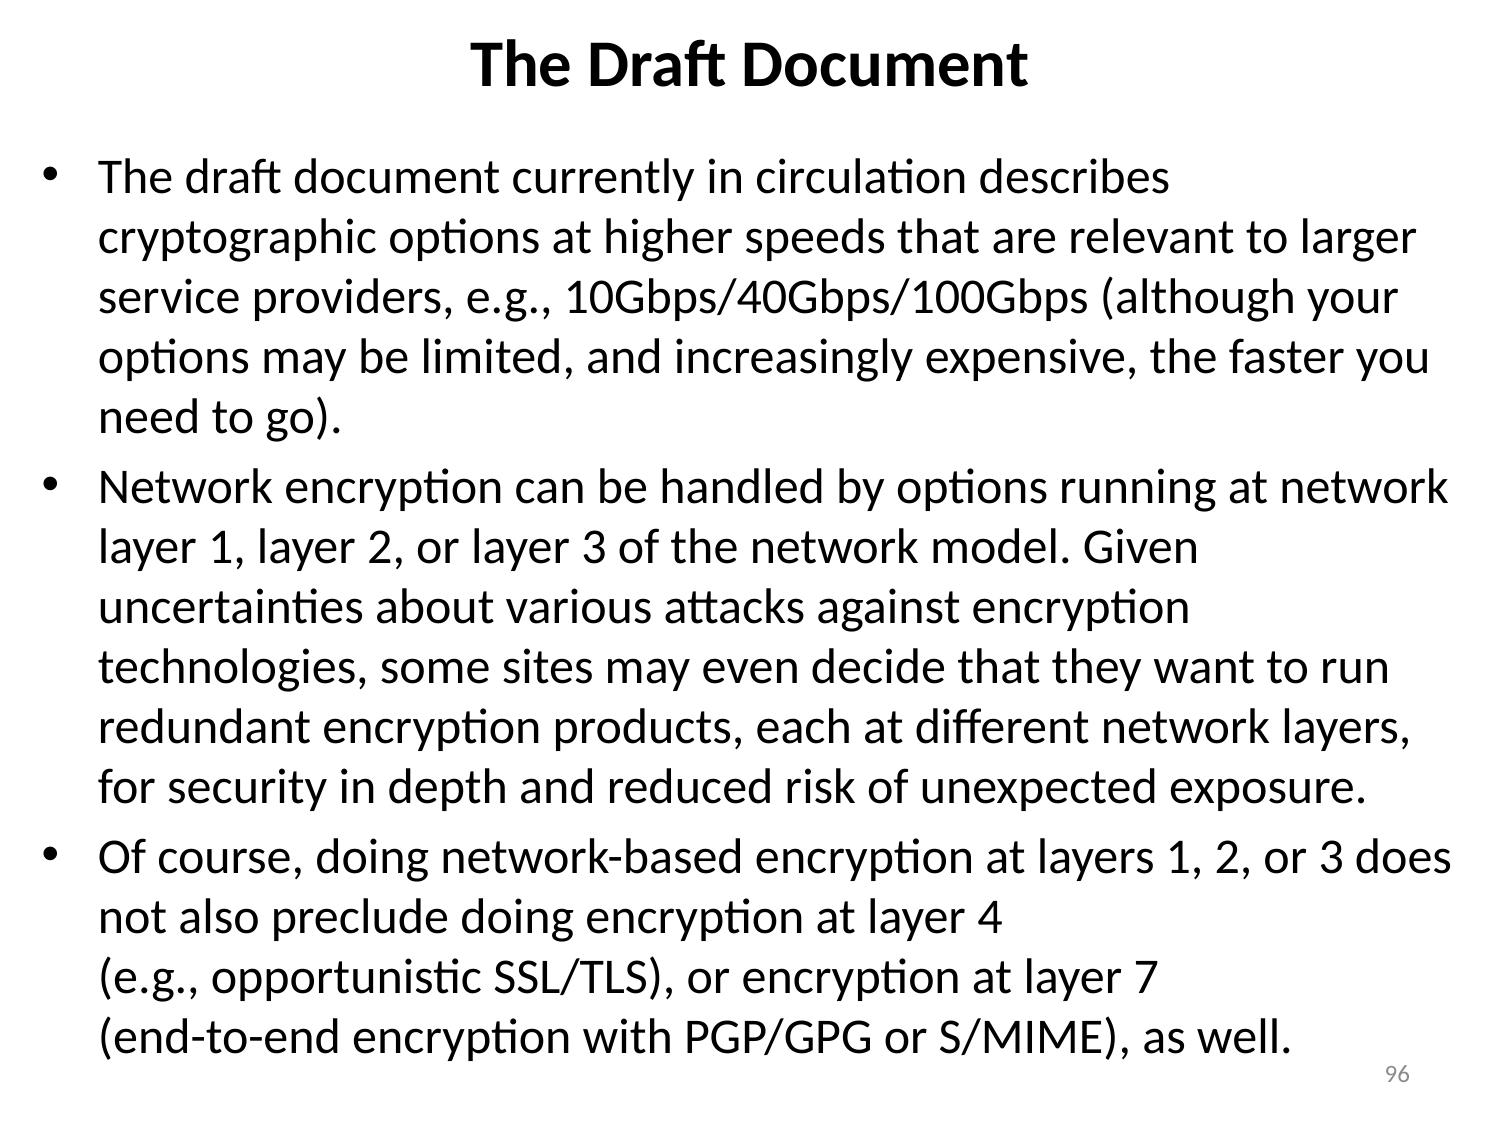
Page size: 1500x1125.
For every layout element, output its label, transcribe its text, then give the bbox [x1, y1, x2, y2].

list The draft document currently in circulation describes cryptographic options at higher speeds that are relevant to larger service providers, e.g., 10Gbps/40Gbps/100Gbps (although your options may be limited, and increasingly expensive, the faster you need to go). Network encryption can be handled by options running at network layer 1, layer 2, or layer 3 of the network model. Given uncertainties about various attacks against encryption technologies, some sites may even decide that they want to run redundant encryption products, each at different network layers, for security in depth and reduced risk of unexpected exposure. Of course, doing network-based encryption at layers 1, 2, or 3 does not also preclude doing encryption at layer 4 (e.g., opportunistic SSL/TLS), or encryption at layer 7 (end-to-end encryption with PGP/GPG or S/MIME), as well. [26, 135, 1471, 1103]
title The Draft Document [75, 6, 1425, 114]
slide_number 96 [1074, 1042, 1425, 1103]
